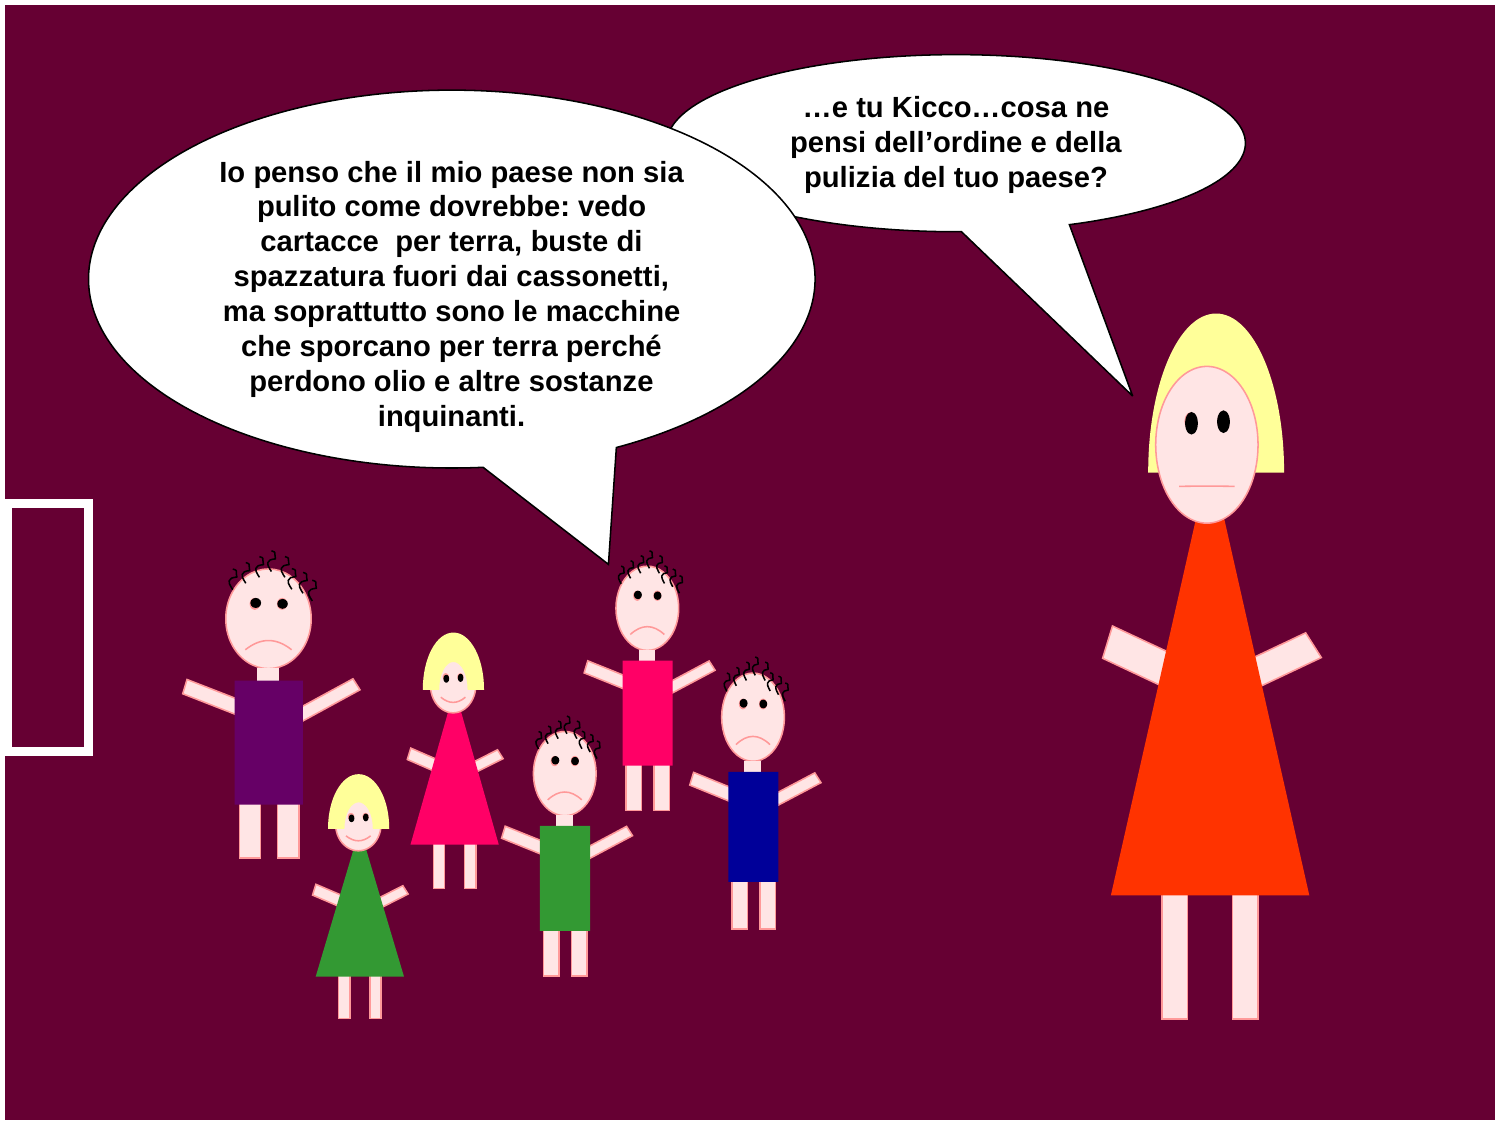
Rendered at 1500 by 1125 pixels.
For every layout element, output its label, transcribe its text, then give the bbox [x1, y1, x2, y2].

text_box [407, 632, 503, 889]
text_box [501, 715, 633, 977]
text_box [0, 0, 1500, 1125]
text_box Io penso che il mio paese non sia pulito come dovrebbe: vedo cartacce per terra, buste di spazzatura fuori dai cassonetti, ma soprattutto sono le macchine che sporcano per terra perché perdono olio e altre sostanze inquinanti. [88, 90, 816, 549]
text_box [6, 503, 89, 752]
text_box …e tu Kicco…cosa ne pensi dell’ordine e della pulizia del tuo paese? [671, 54, 1246, 363]
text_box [1103, 314, 1318, 1020]
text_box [312, 774, 408, 1019]
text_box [182, 550, 361, 859]
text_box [689, 656, 821, 930]
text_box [584, 550, 716, 811]
